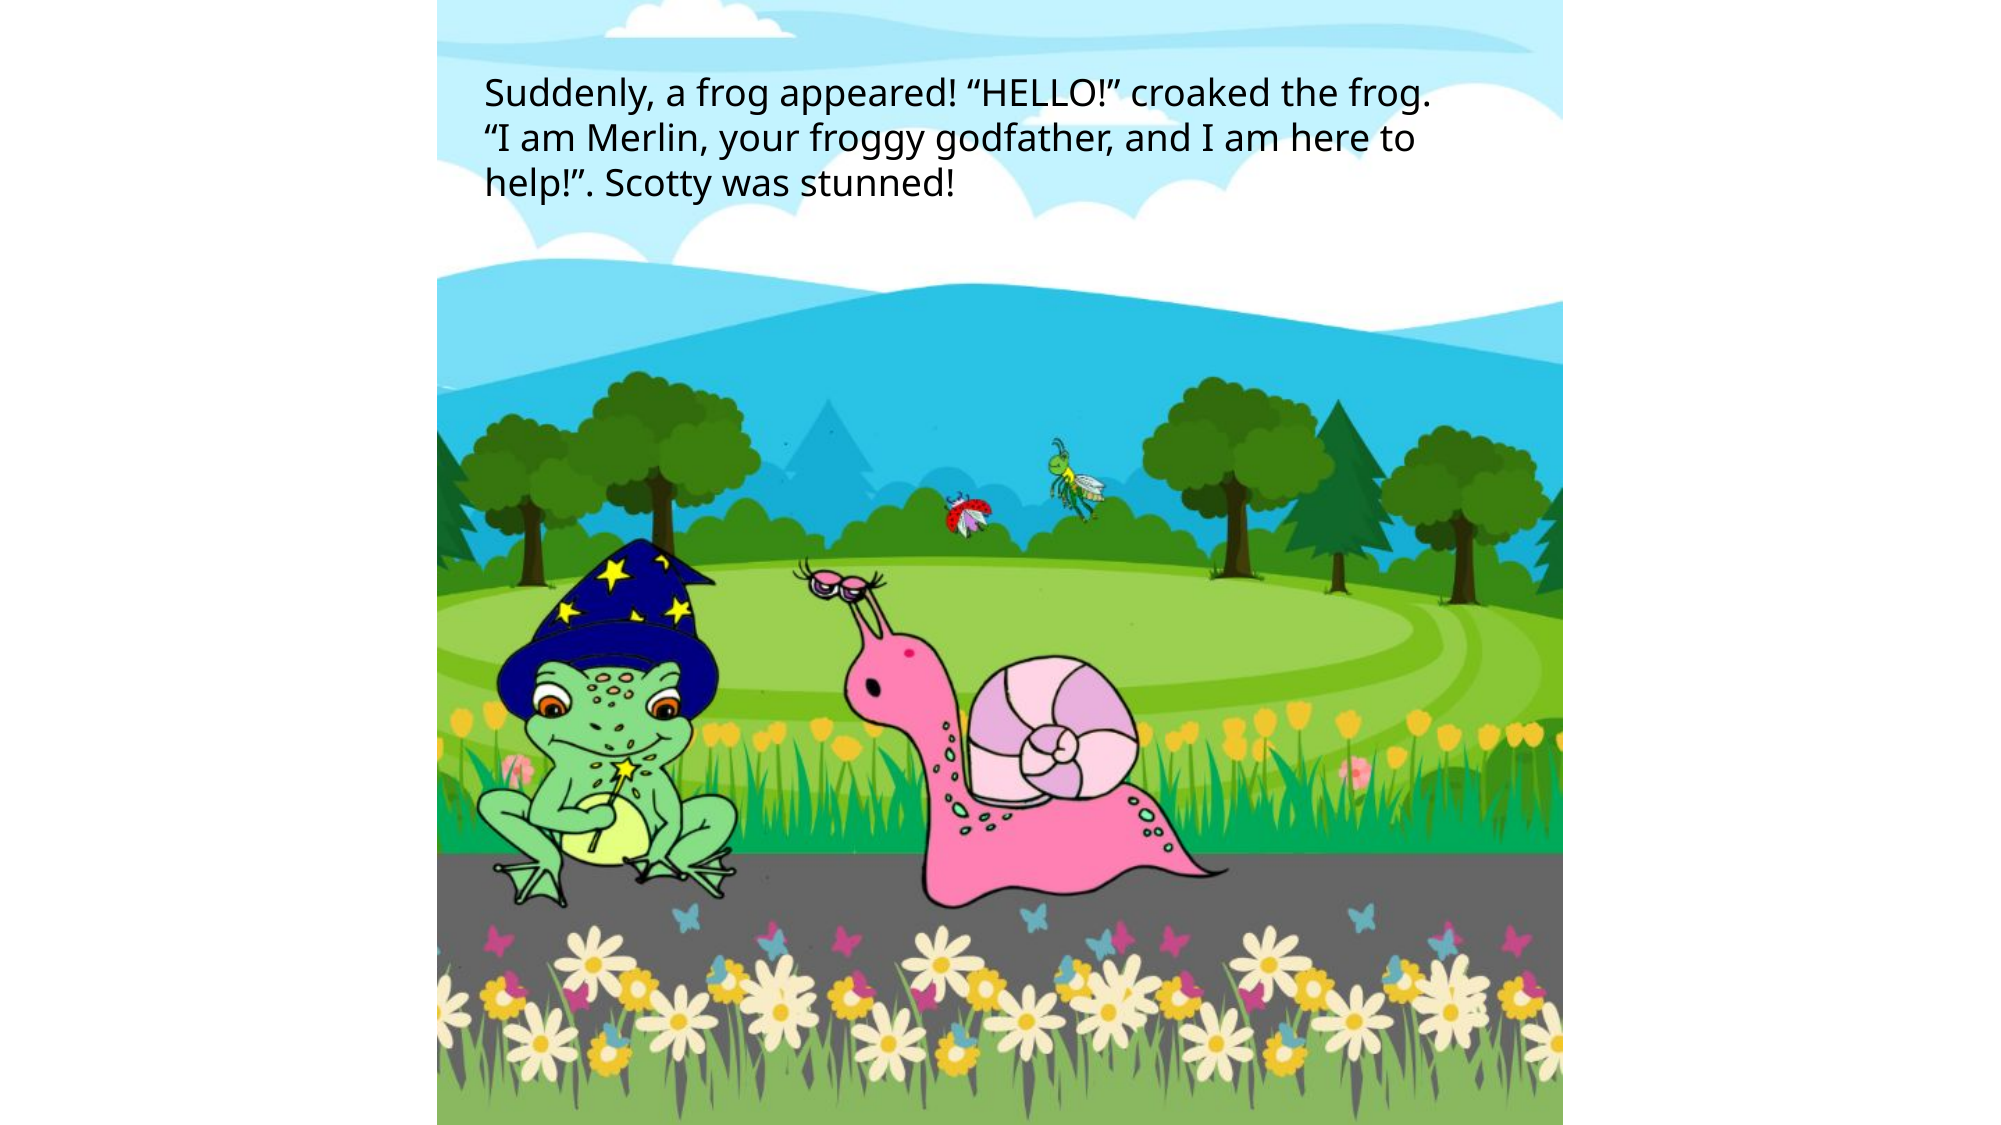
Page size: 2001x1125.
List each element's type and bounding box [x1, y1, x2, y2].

picture [436, 0, 1563, 1125]
